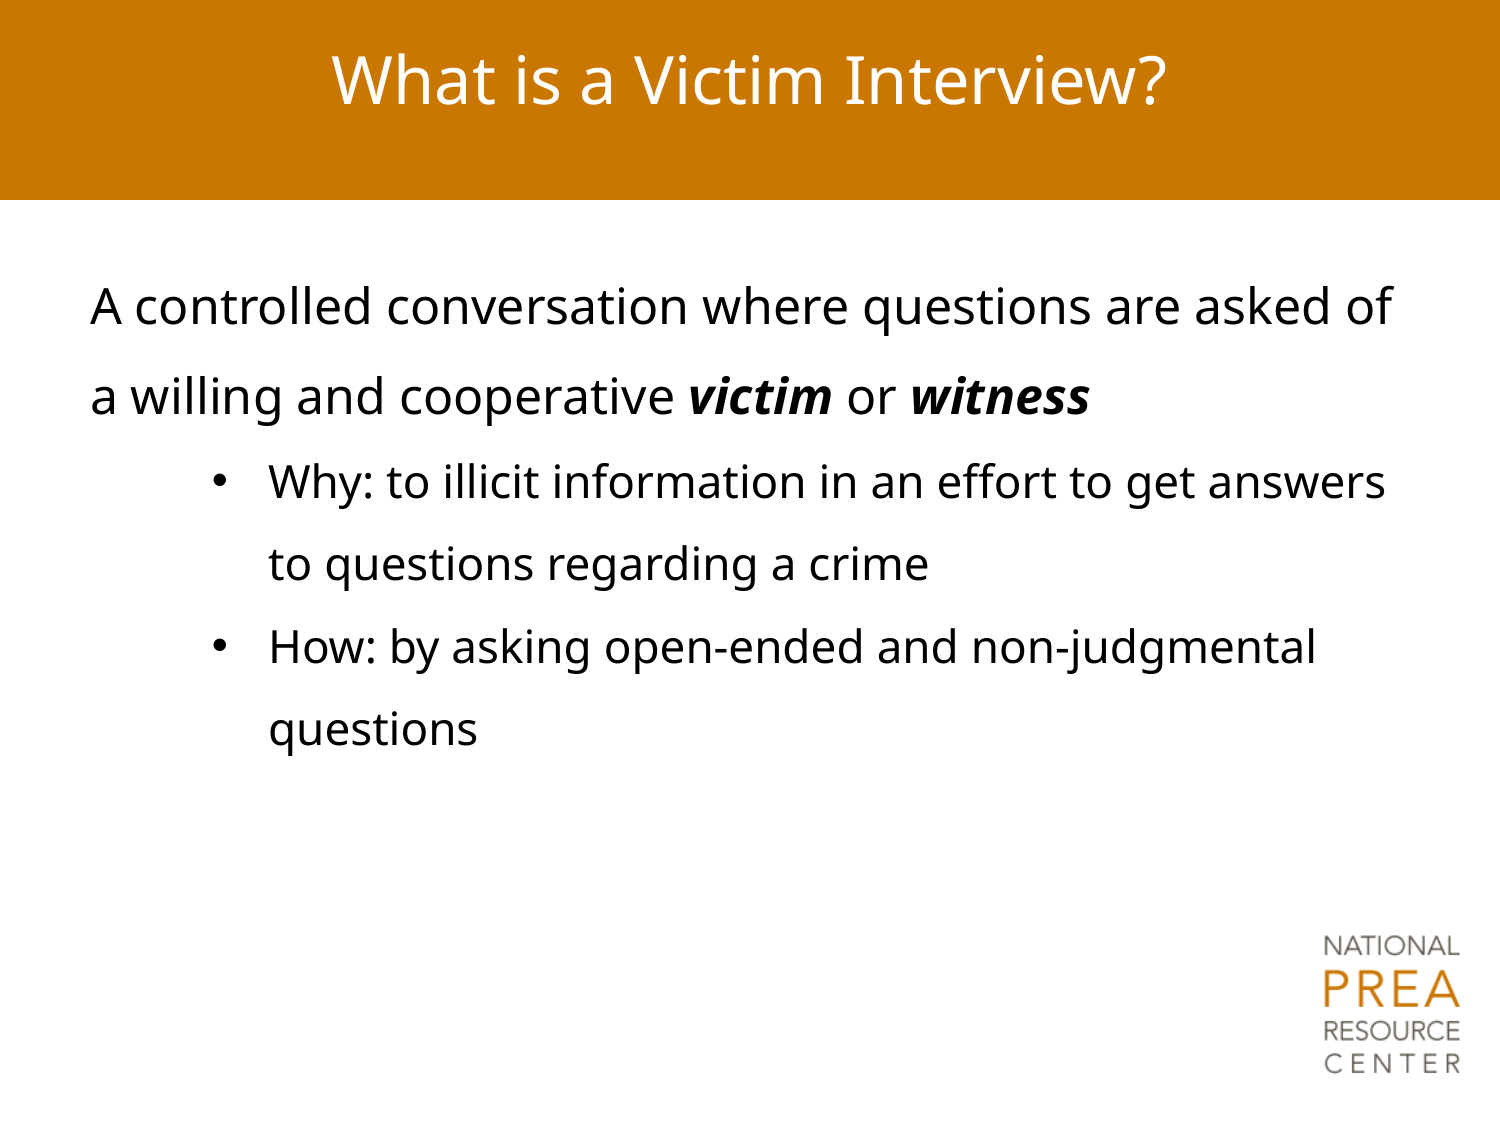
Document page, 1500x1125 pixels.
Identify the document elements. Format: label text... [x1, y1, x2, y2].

title What is a Victim Interview? [75, 13, 1425, 160]
list A controlled conversation where questions are asked of a willing and cooperative victim or witness Why: to illicit information in an effort to get answers to questions regarding a crime How: by asking open-ended and non-judgmental questions [75, 237, 1425, 1043]
picture [1312, 924, 1474, 1086]
